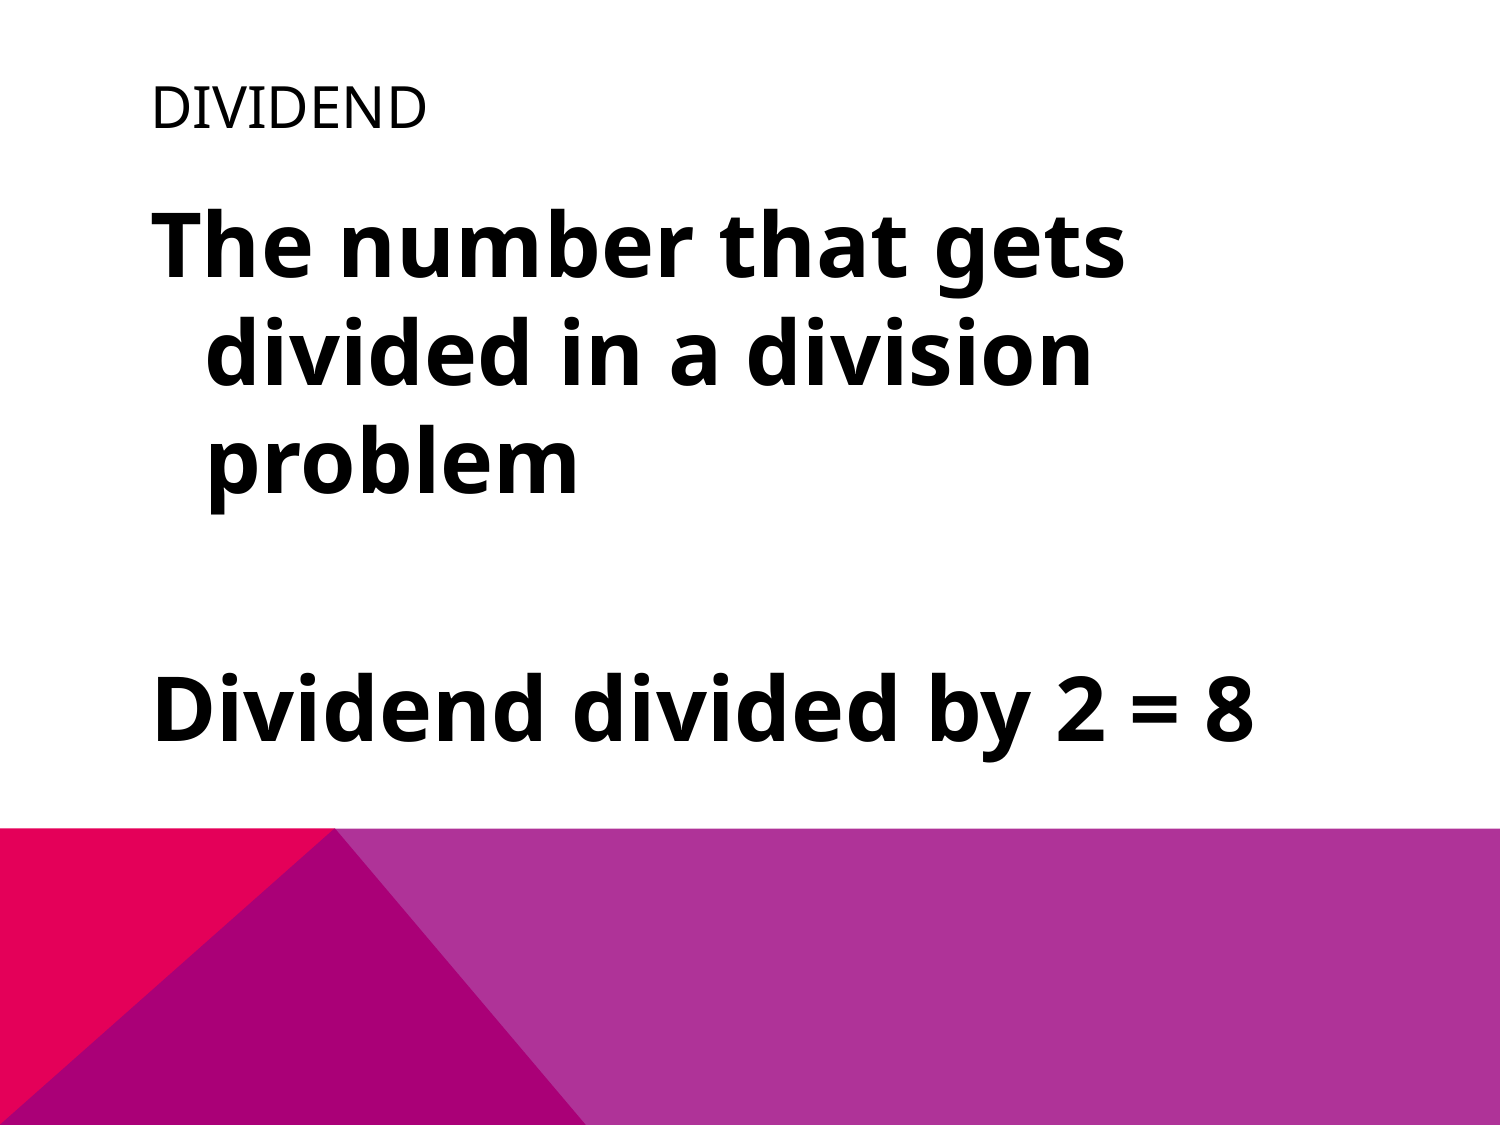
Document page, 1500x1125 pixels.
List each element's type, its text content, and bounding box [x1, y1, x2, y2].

list The number that gets divided in a division problem Dividend divided by 2 = 8 [135, 180, 1369, 768]
title Dividend [135, 60, 1369, 150]
